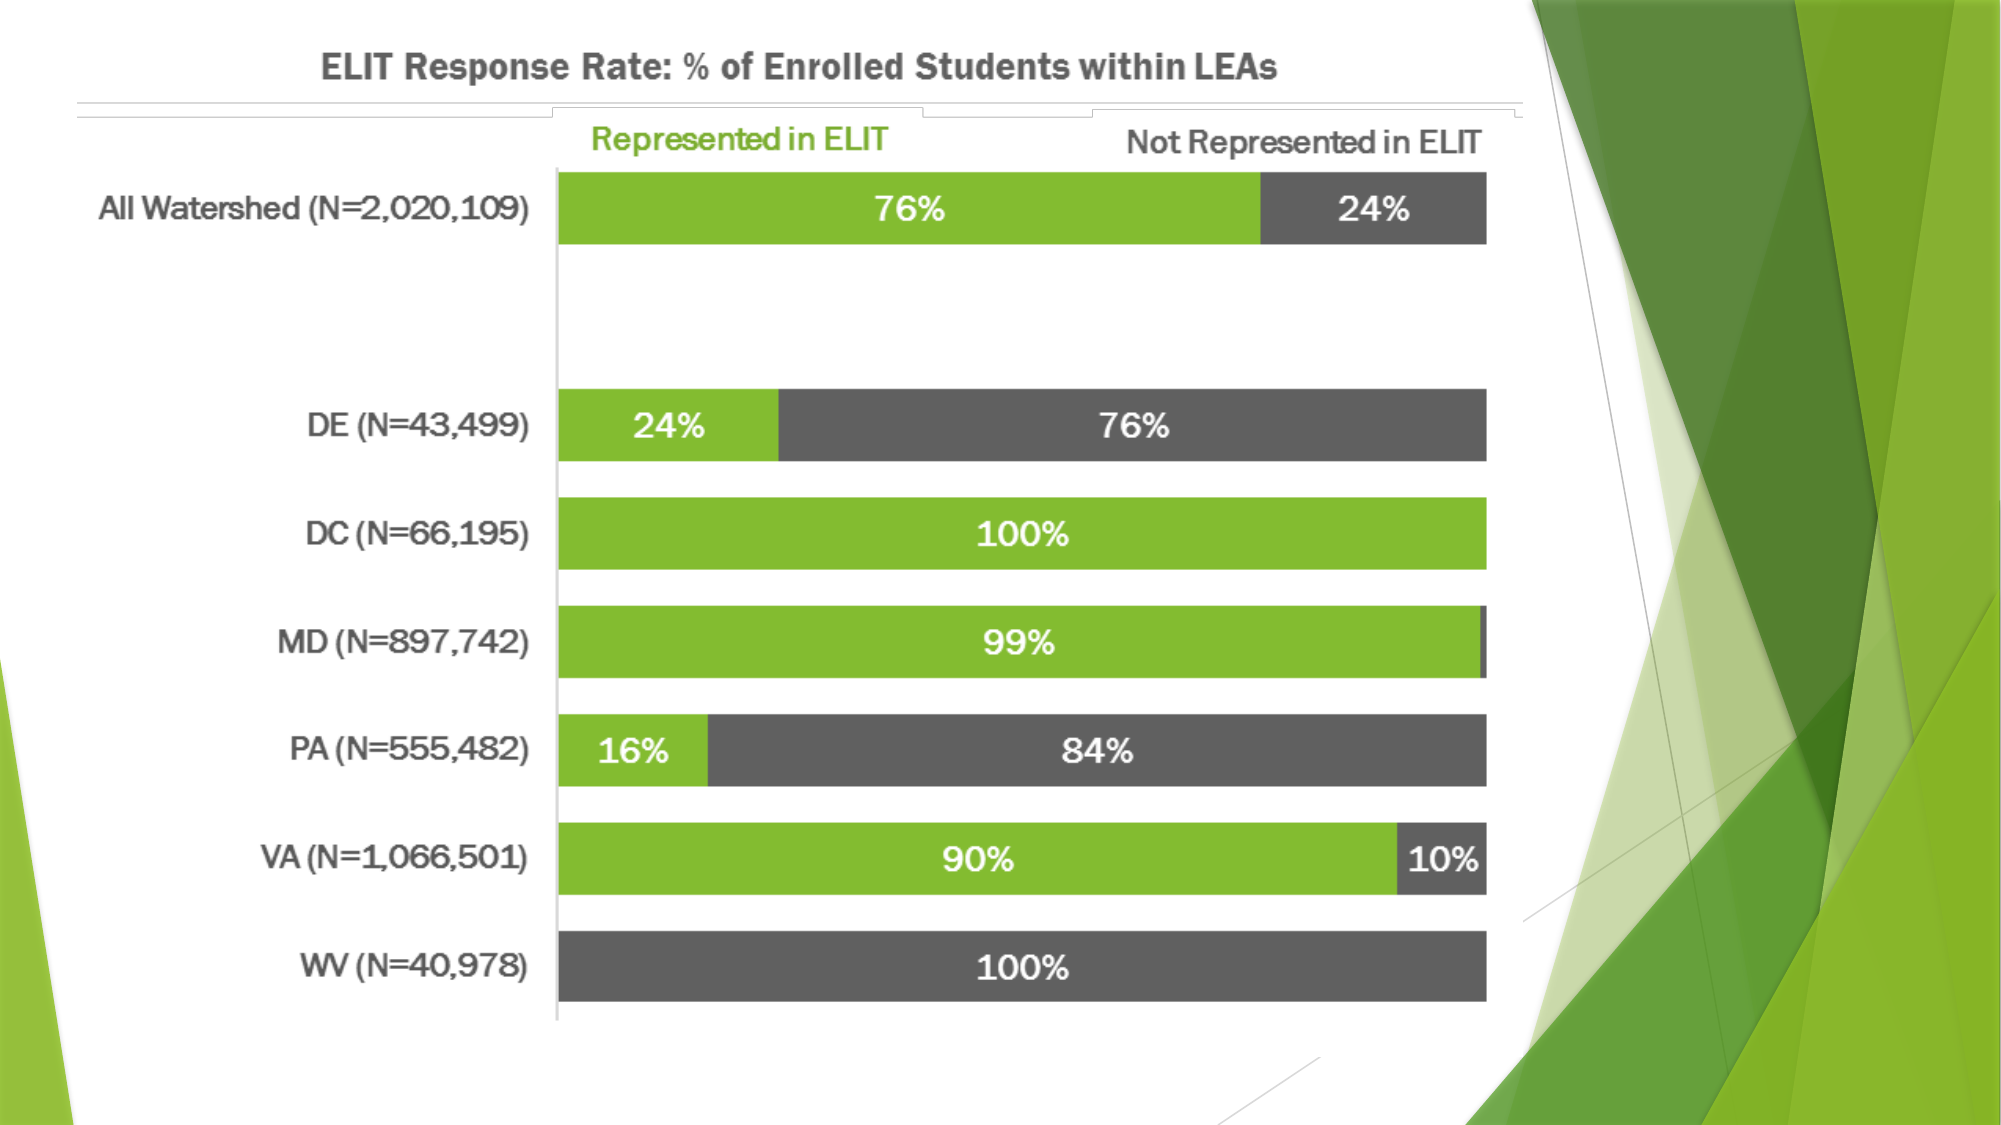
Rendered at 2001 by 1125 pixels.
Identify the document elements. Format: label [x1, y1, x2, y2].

picture [77, 31, 1524, 1058]
